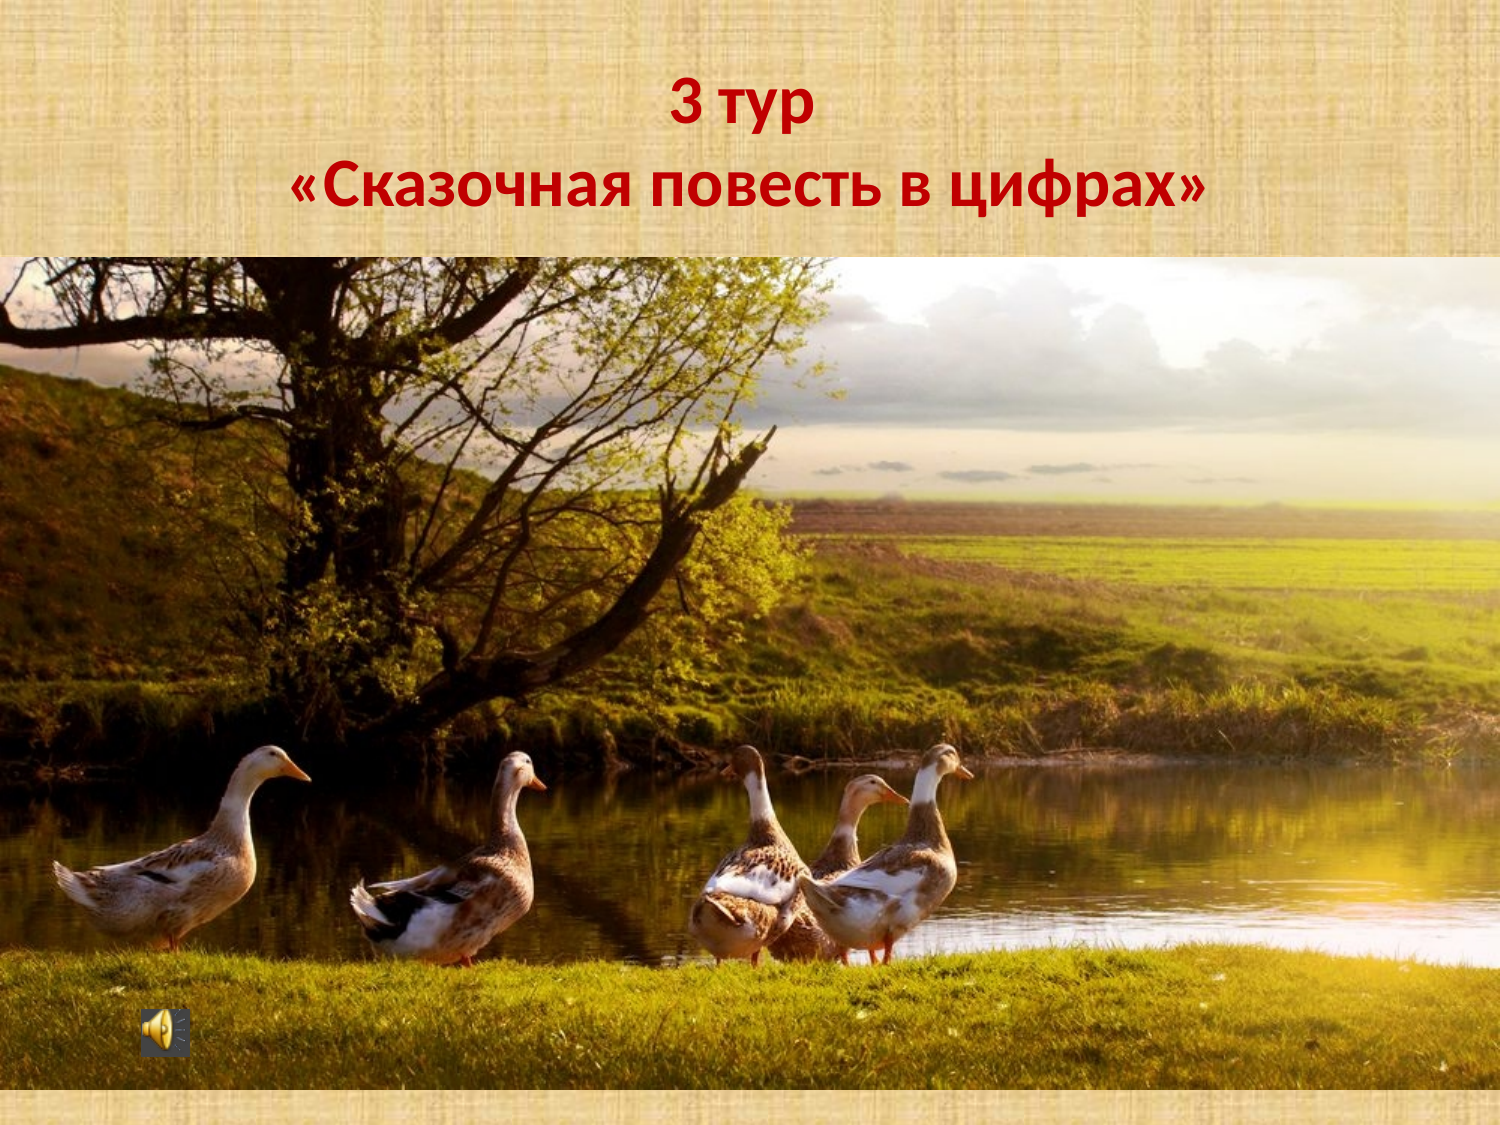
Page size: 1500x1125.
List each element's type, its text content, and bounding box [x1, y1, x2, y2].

title 3 тур «Сказочная повесть в цифрах» [75, 45, 1425, 256]
picture [0, 0, 1500, 1125]
